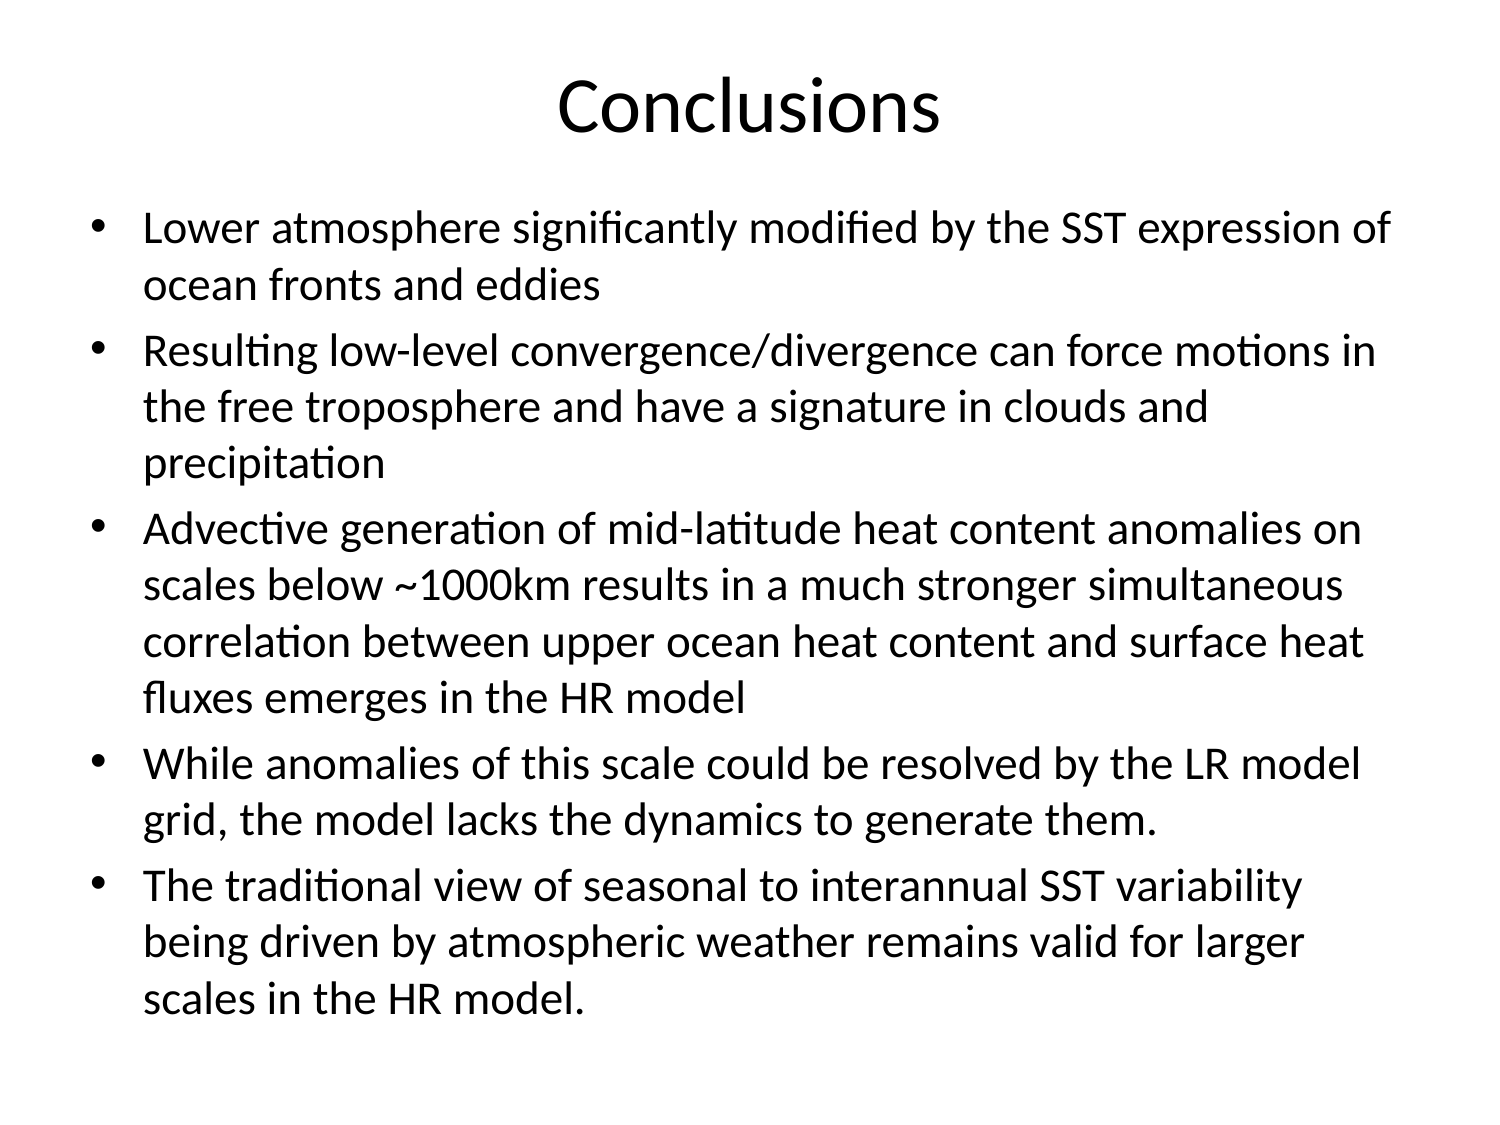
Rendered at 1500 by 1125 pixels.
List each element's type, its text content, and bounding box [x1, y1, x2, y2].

title Conclusions [75, 45, 1425, 157]
list Lower atmosphere significantly modified by the SST expression of ocean fronts and eddies Resulting low-level convergence/divergence can force motions in the free troposphere and have a signature in clouds and precipitation Advective generation of mid-latitude heat content anomalies on scales below ~1000km results in a much stronger simultaneous correlation between upper ocean heat content and surface heat fluxes emerges in the HR model While anomalies of this scale could be resolved by the LR model grid, the model lacks the dynamics to generate them. The traditional view of seasonal to interannual SST variability being driven by atmospheric weather remains valid for larger scales in the HR model. [75, 189, 1425, 1038]
